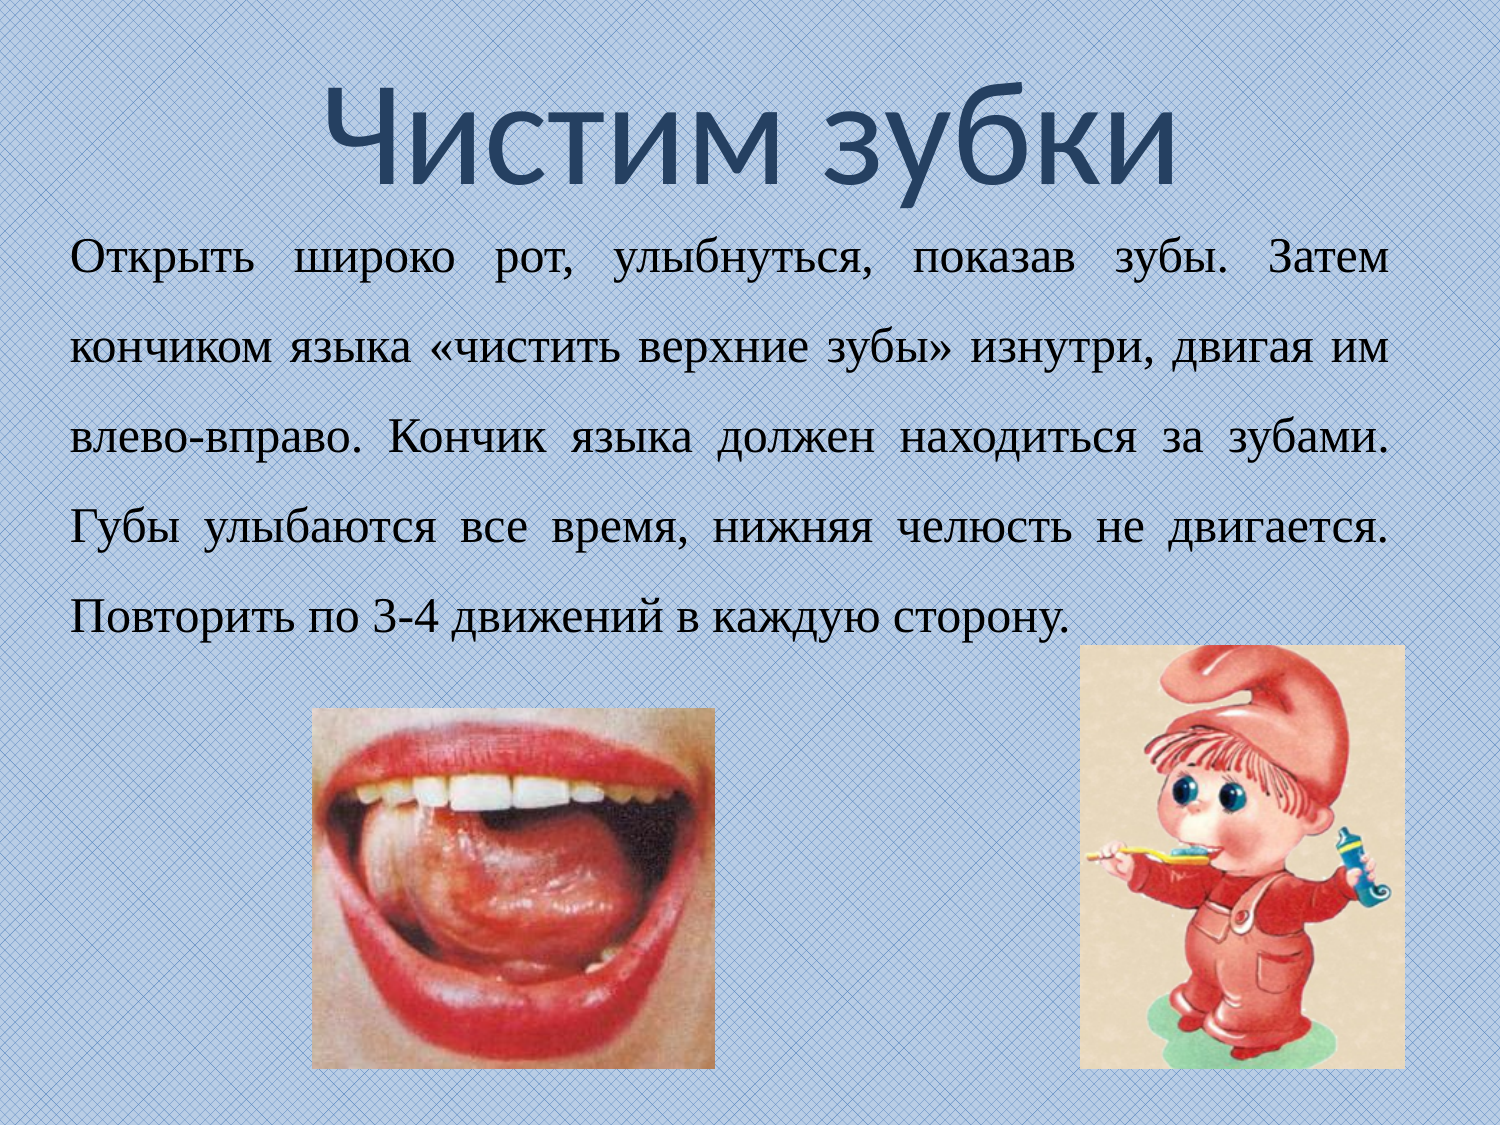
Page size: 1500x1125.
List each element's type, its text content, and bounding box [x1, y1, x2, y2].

picture [312, 708, 715, 1069]
list Открыть широко рот, улыбнуться, показав зубы. Затем кончиком языка «чистить верхние зубы» изнутри, двигая им влево-вправо. Кончик языка должен на­ходиться за зубами. Губы улыбаются все время, нижняя челюсть не двигается. Повторить по 3-4 движений в каждую сторону. [55, 184, 1405, 1035]
title Чистим зубки [76, 30, 1427, 219]
picture [1080, 644, 1406, 1069]
